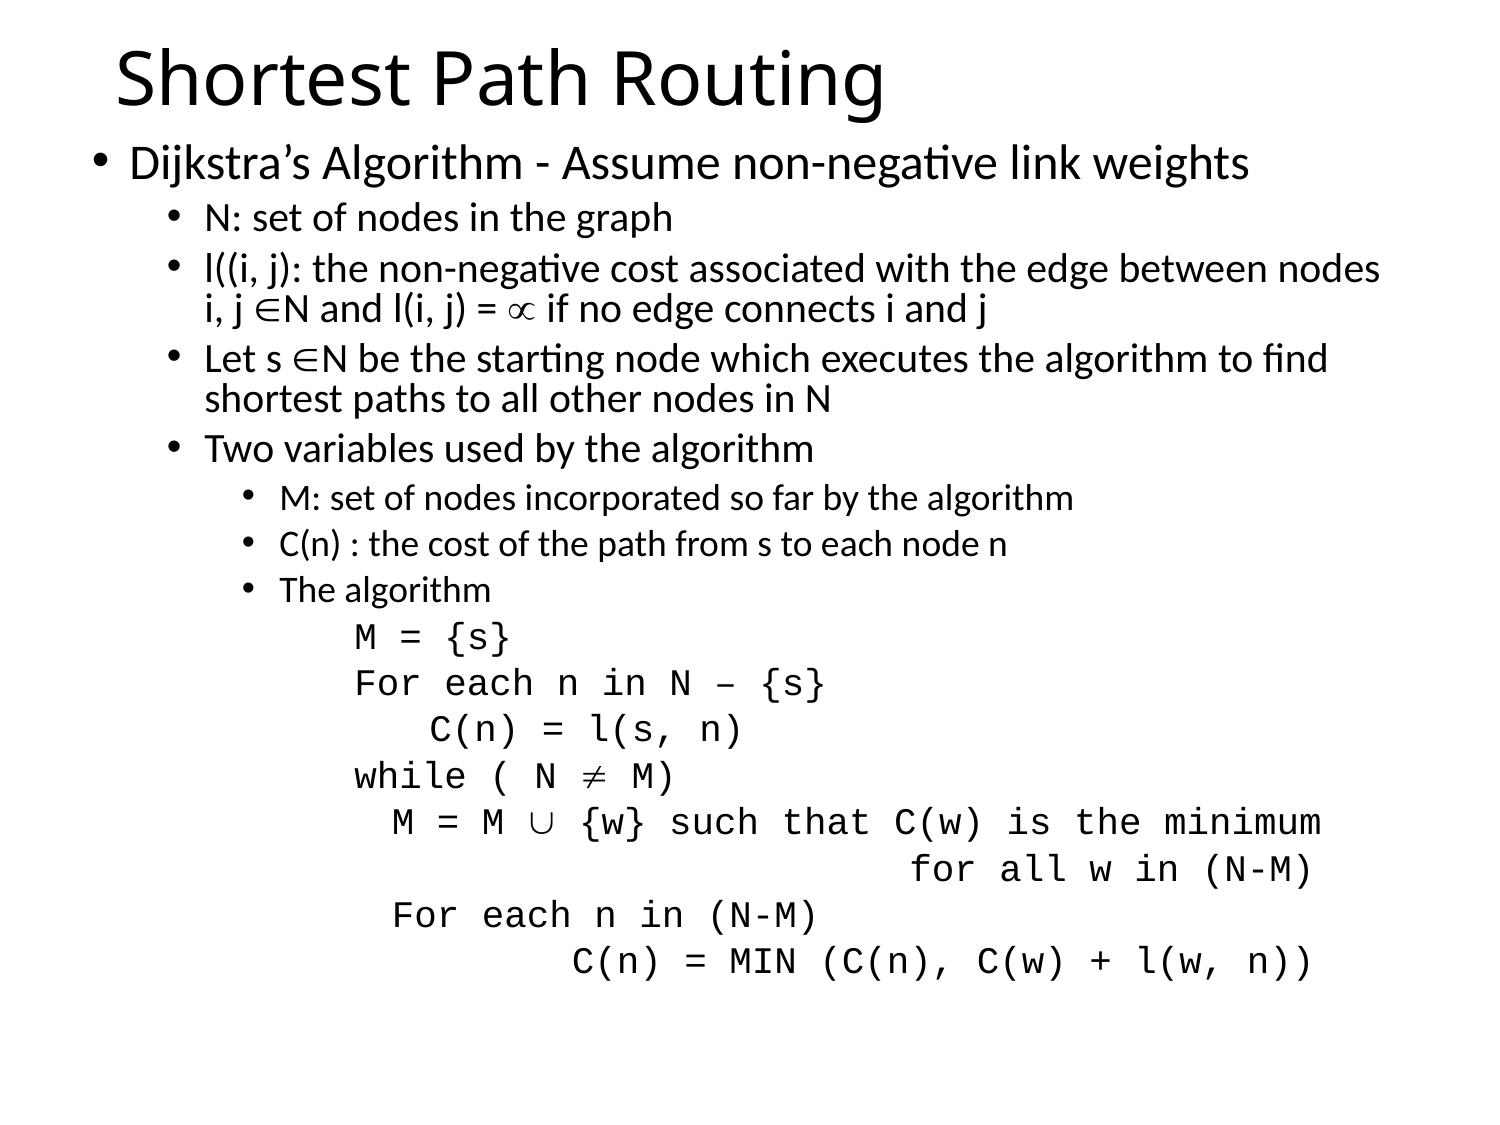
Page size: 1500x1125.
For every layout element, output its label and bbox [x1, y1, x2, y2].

title [100, 28, 1459, 135]
list [76, 134, 1400, 1125]
